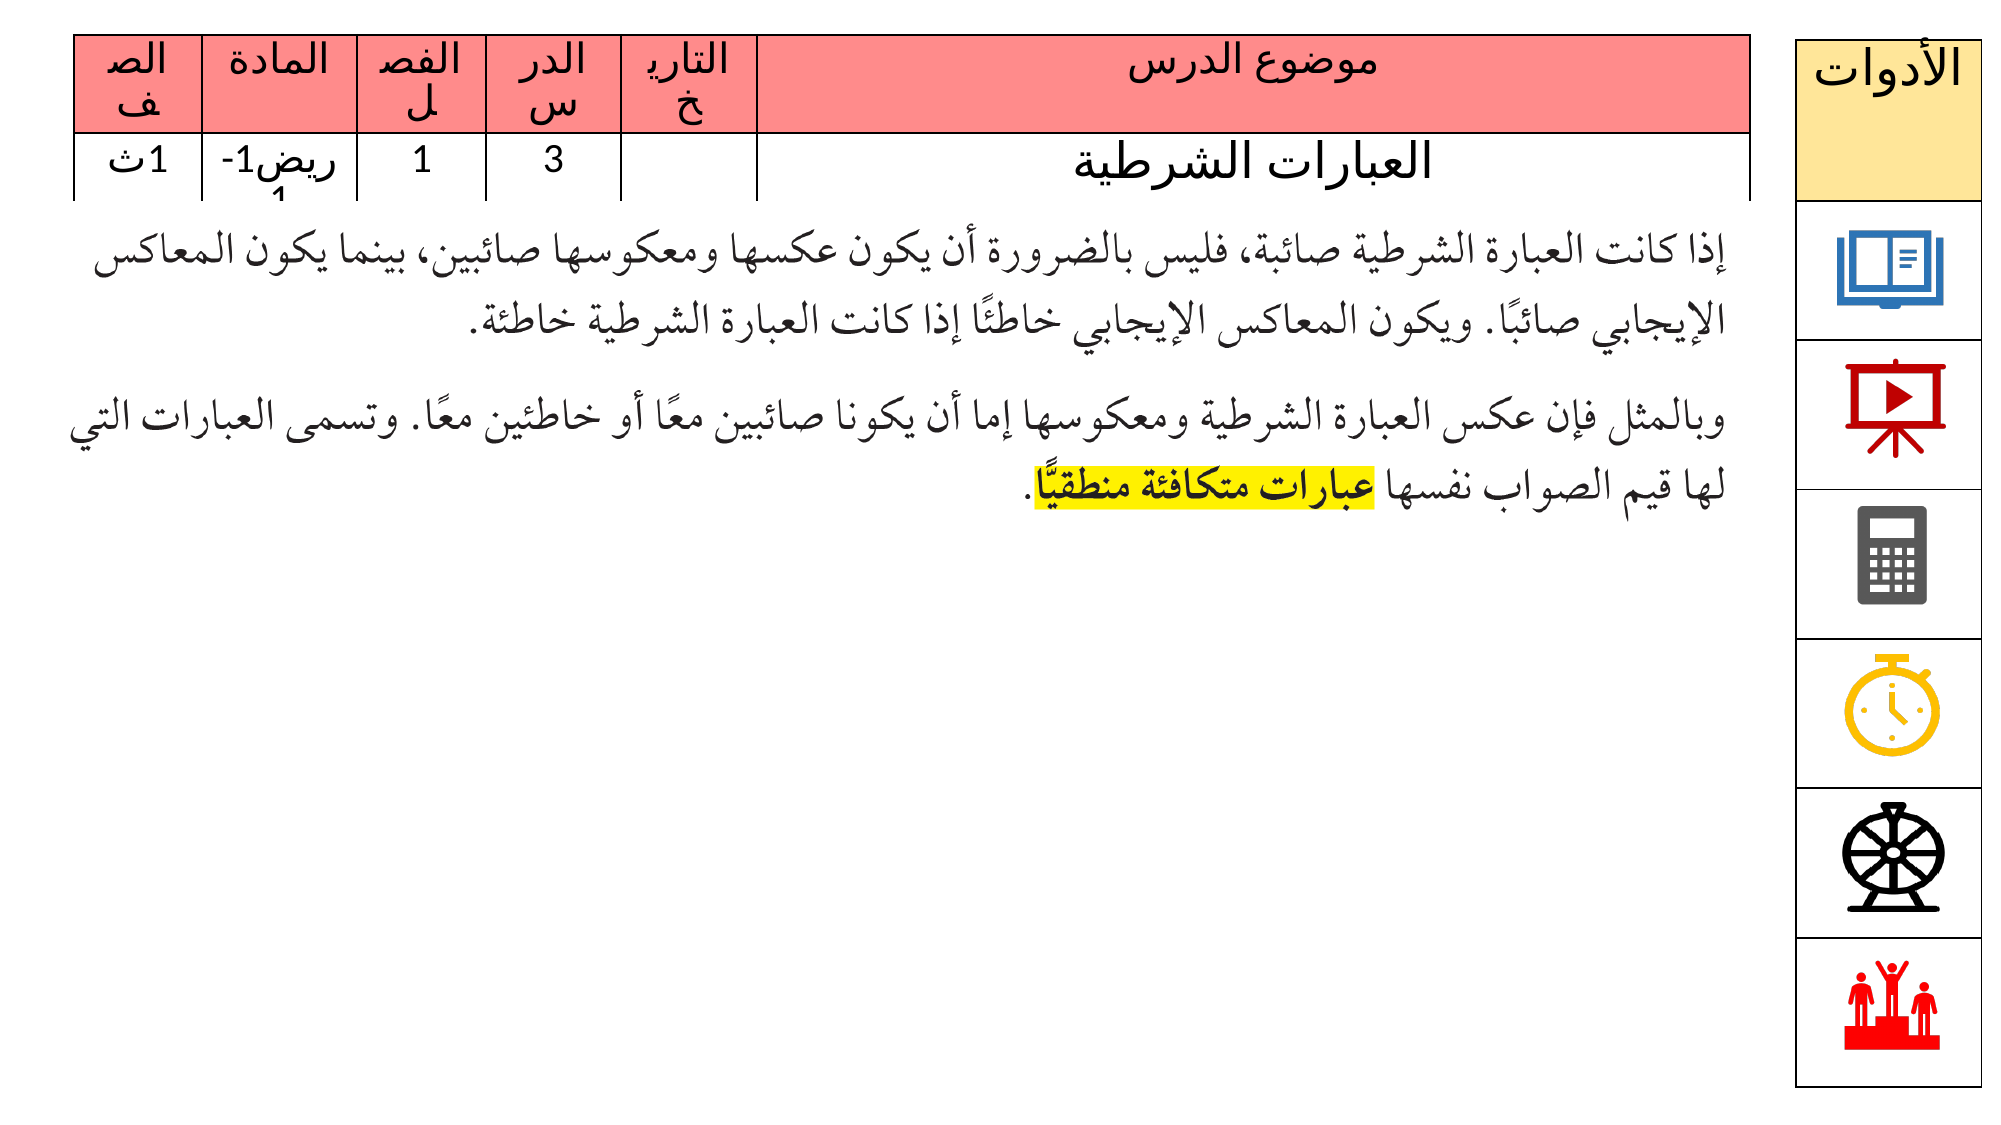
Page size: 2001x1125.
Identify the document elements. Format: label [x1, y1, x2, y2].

picture [1832, 344, 1959, 471]
picture [1825, 642, 1959, 768]
picture [32, 201, 1756, 562]
picture [1835, 948, 1949, 1062]
picture [1832, 211, 1948, 327]
picture [1827, 802, 1961, 912]
picture [1833, 496, 1951, 614]
